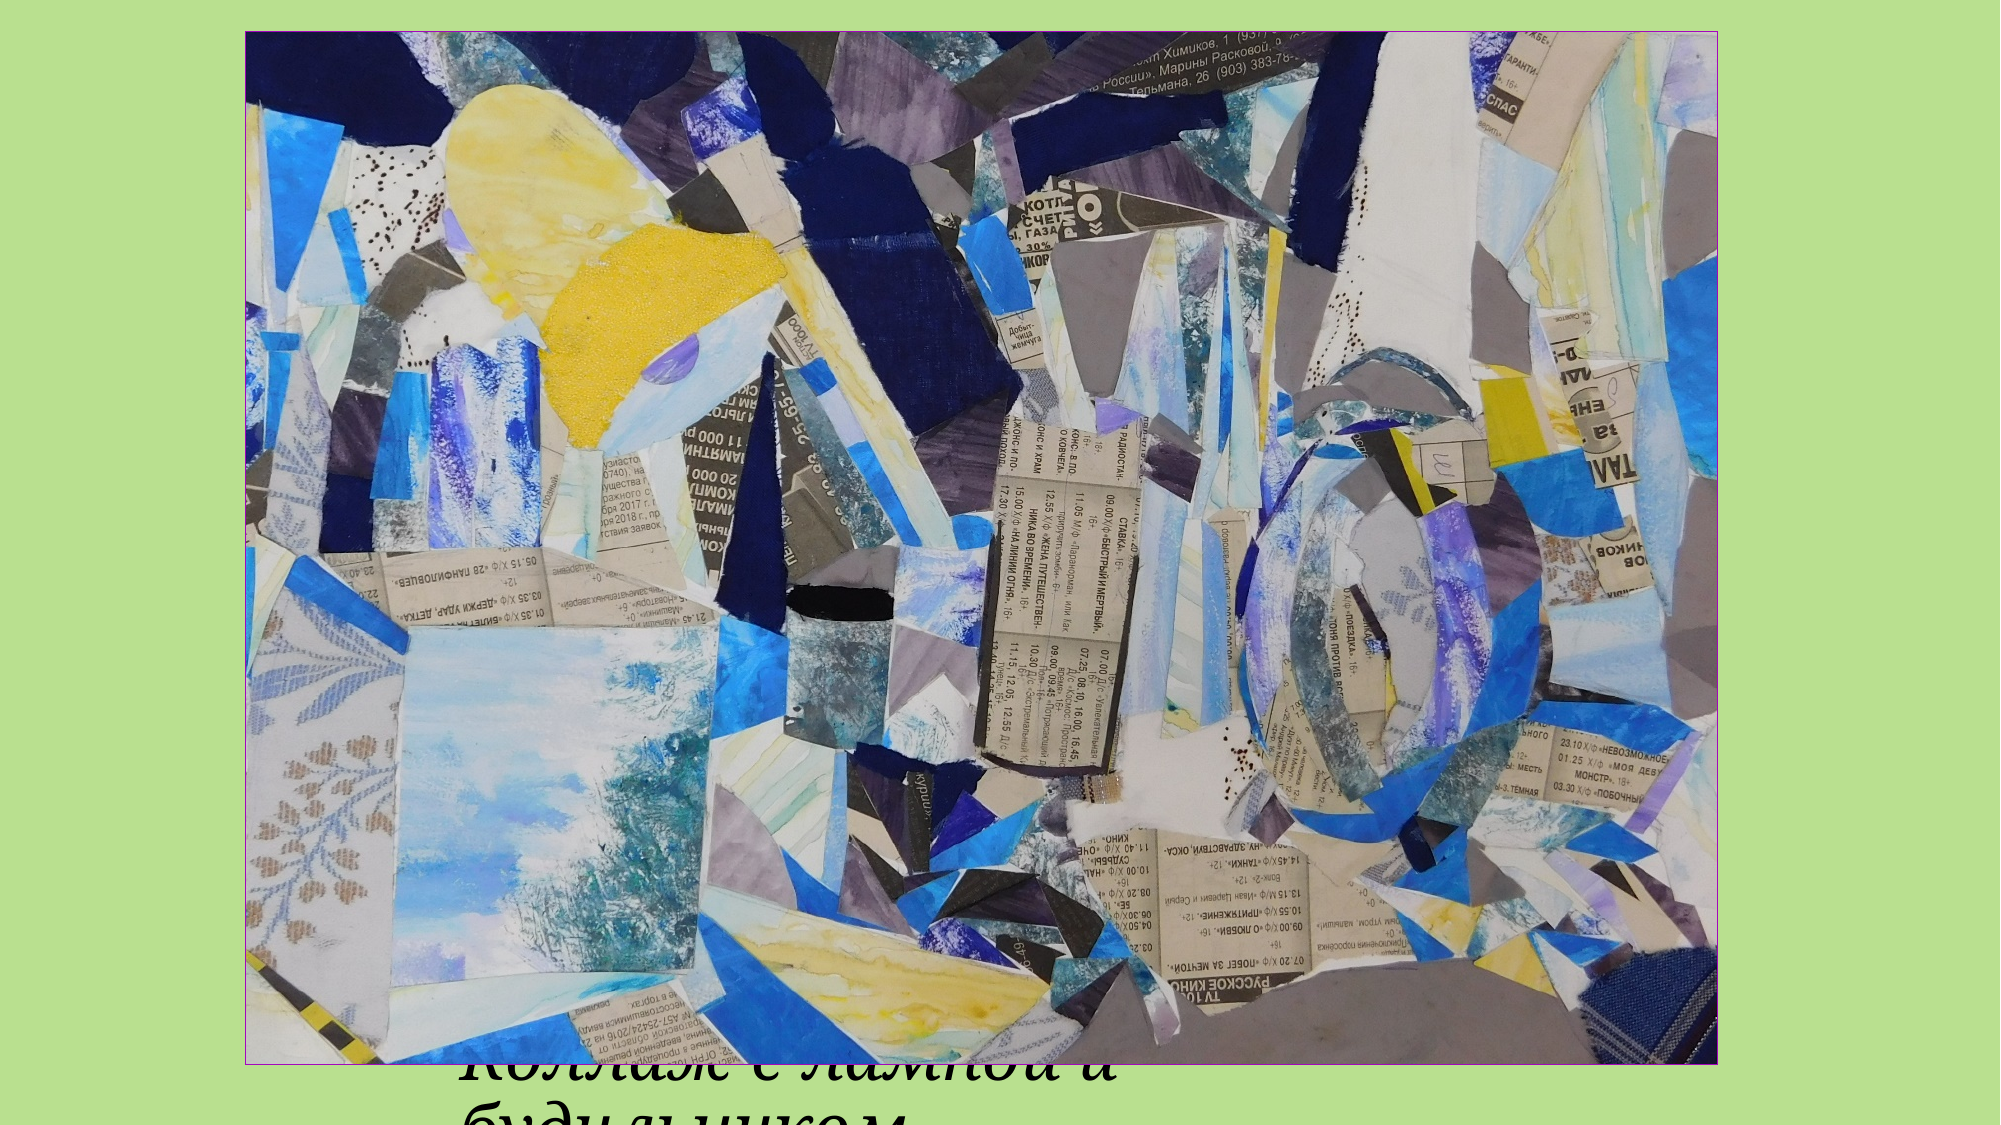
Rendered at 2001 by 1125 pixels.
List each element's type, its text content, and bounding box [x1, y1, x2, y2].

title Коллаж с лампой и будильником [445, 1065, 1597, 1125]
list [245, 31, 1718, 1065]
